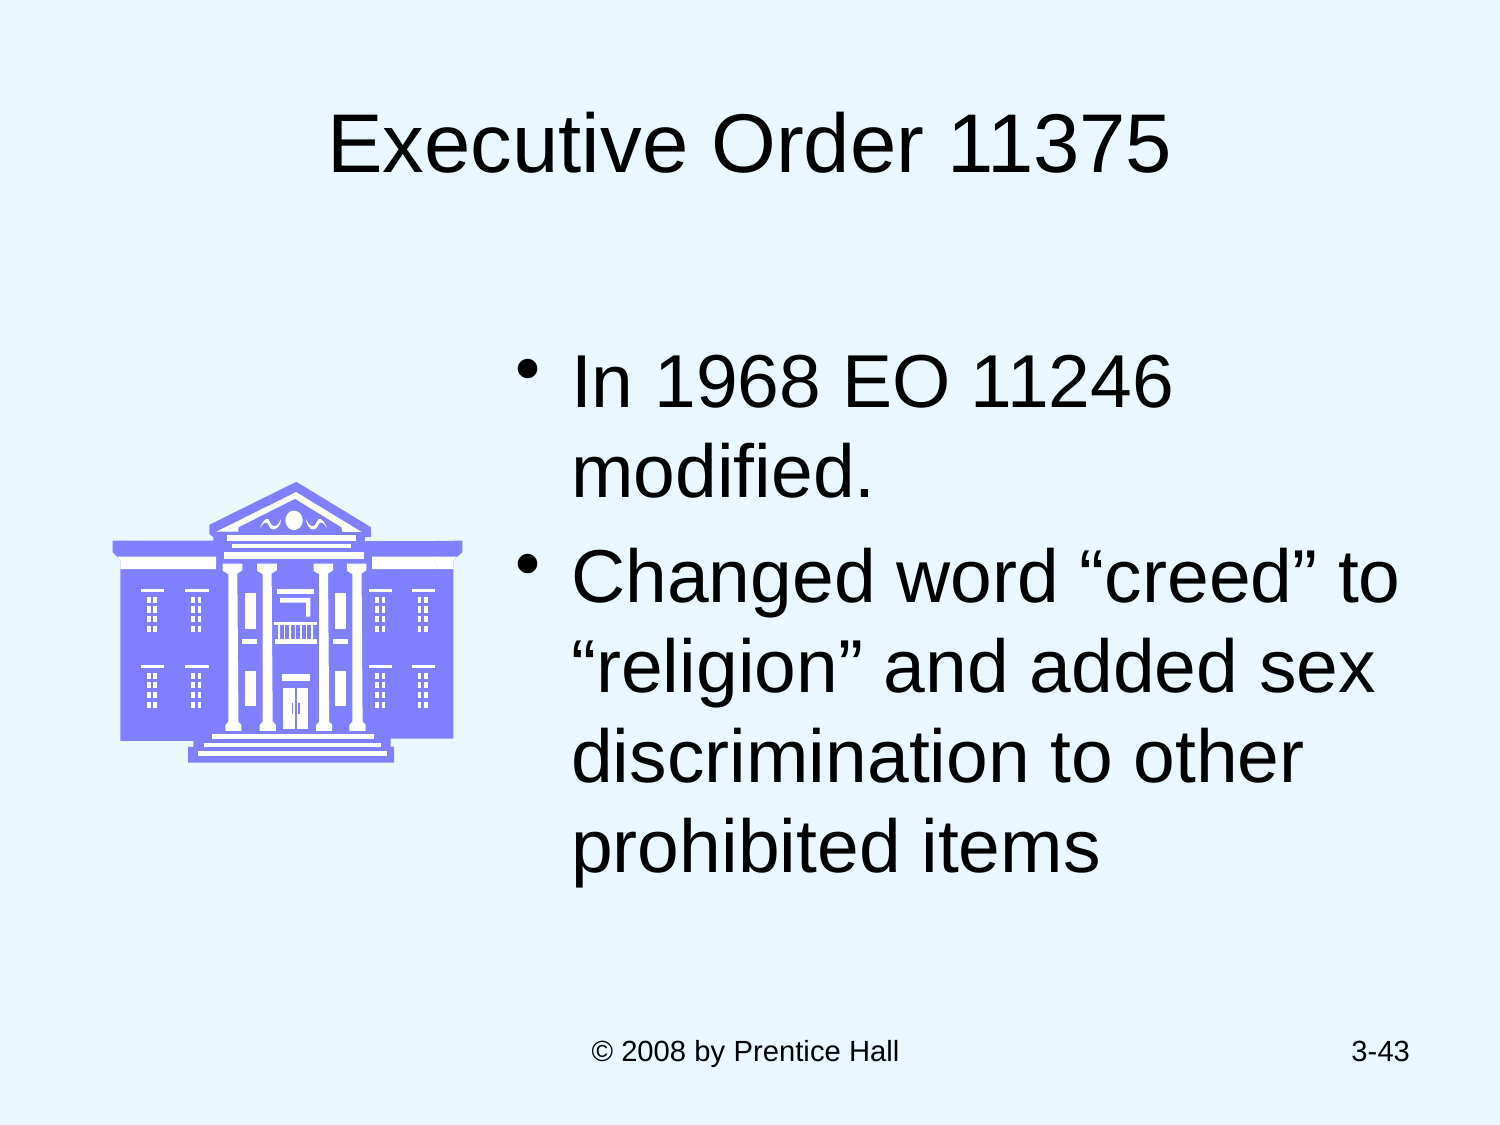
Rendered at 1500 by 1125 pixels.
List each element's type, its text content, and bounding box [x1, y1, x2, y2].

list In 1968 EO 11246 modified. Changed word “creed” to “religion” and added sex discrimination to other prohibited items [499, 324, 1426, 1006]
footer © 2008 by Prentice Hall [512, 1024, 988, 1103]
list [112, 481, 463, 763]
title Executive Order 11375 [74, 44, 1426, 233]
slide_number 3-43 [1074, 1024, 1426, 1103]
